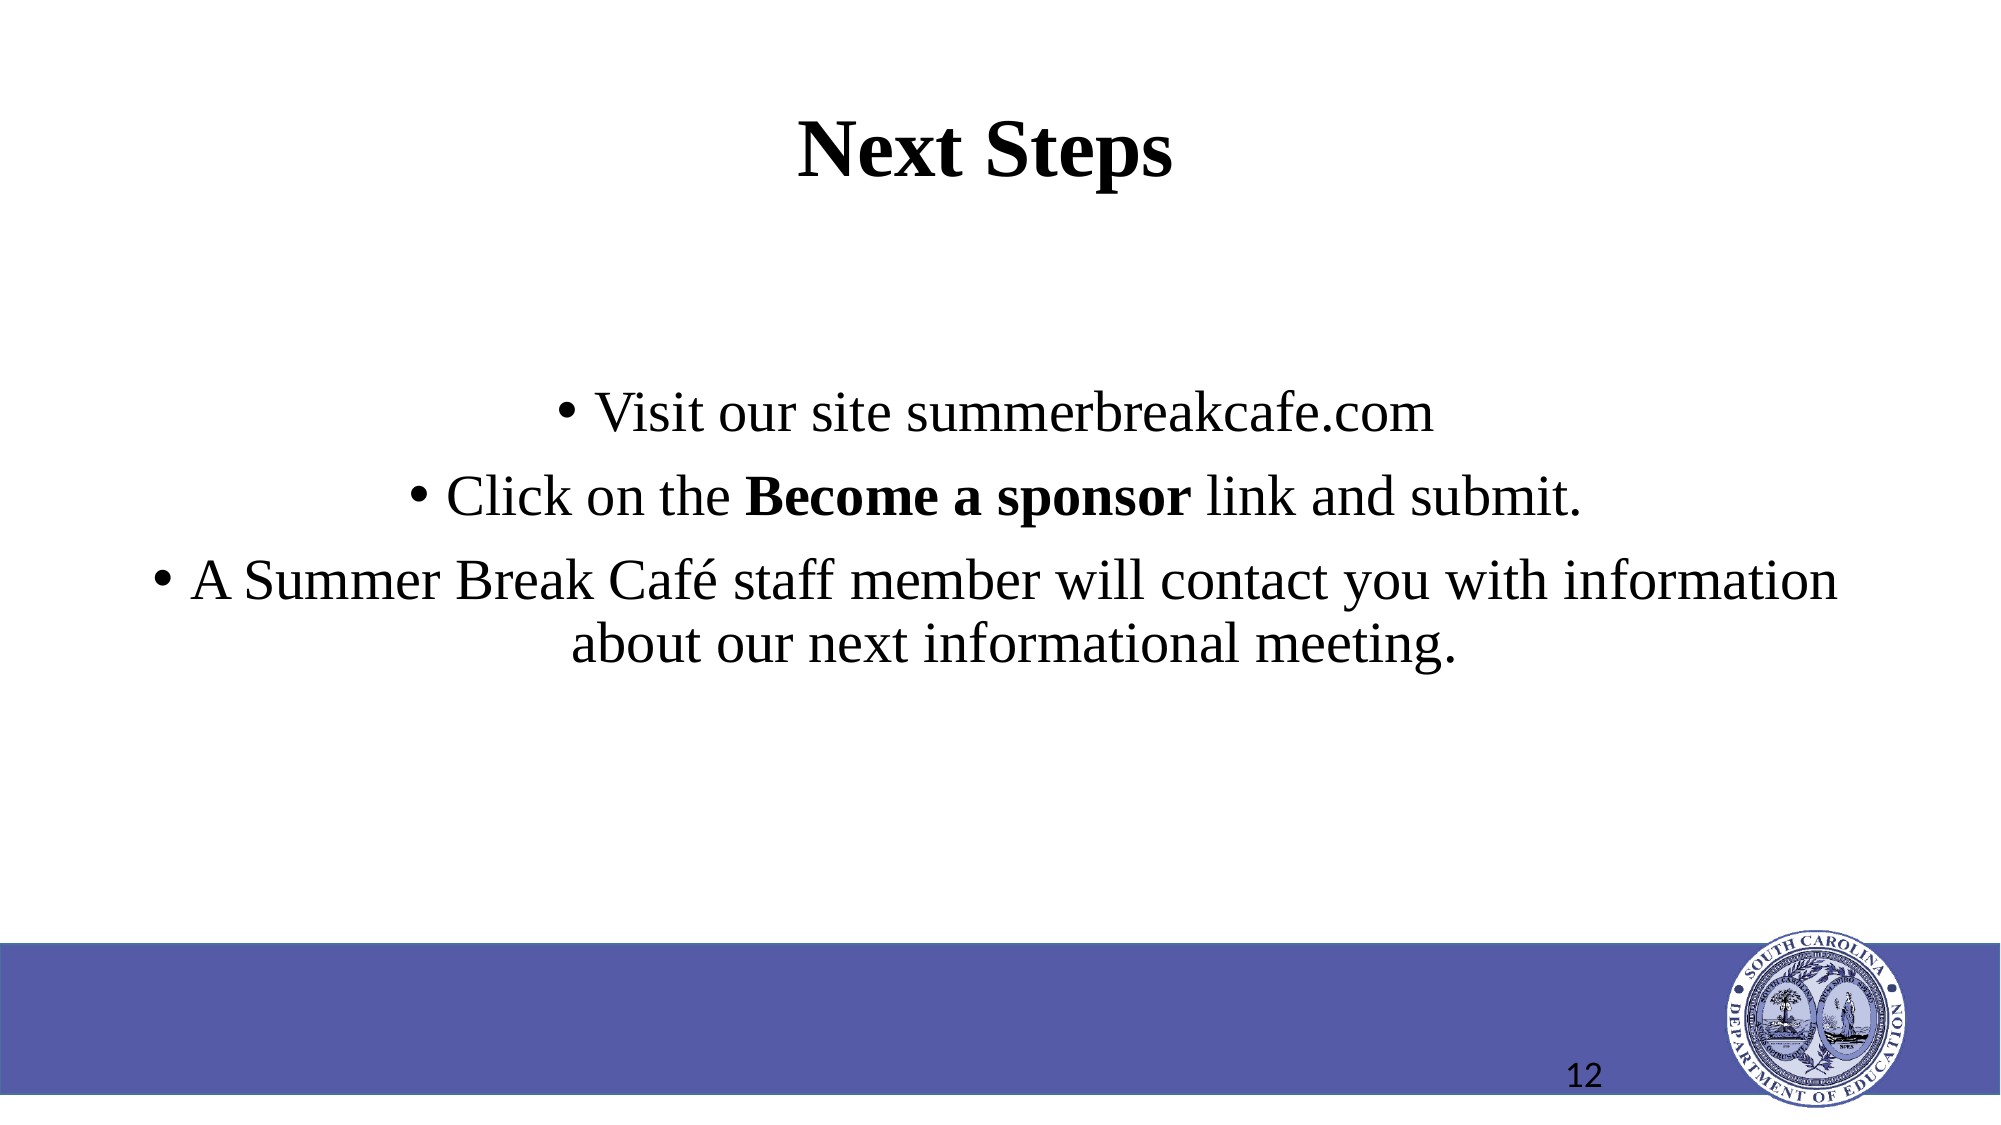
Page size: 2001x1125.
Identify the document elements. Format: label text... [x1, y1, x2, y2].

picture [1723, 928, 1907, 1042]
picture [1723, 1103, 1907, 1109]
slide_number 12 [1550, 1042, 2000, 1103]
list Visit our site summerbreakcafe.com Click on the Become a sponsor link and submit. A Summer Break Café staff member will contact you with information about our next informational meeting. [96, 273, 1897, 926]
title Next Steps [96, 59, 1897, 240]
